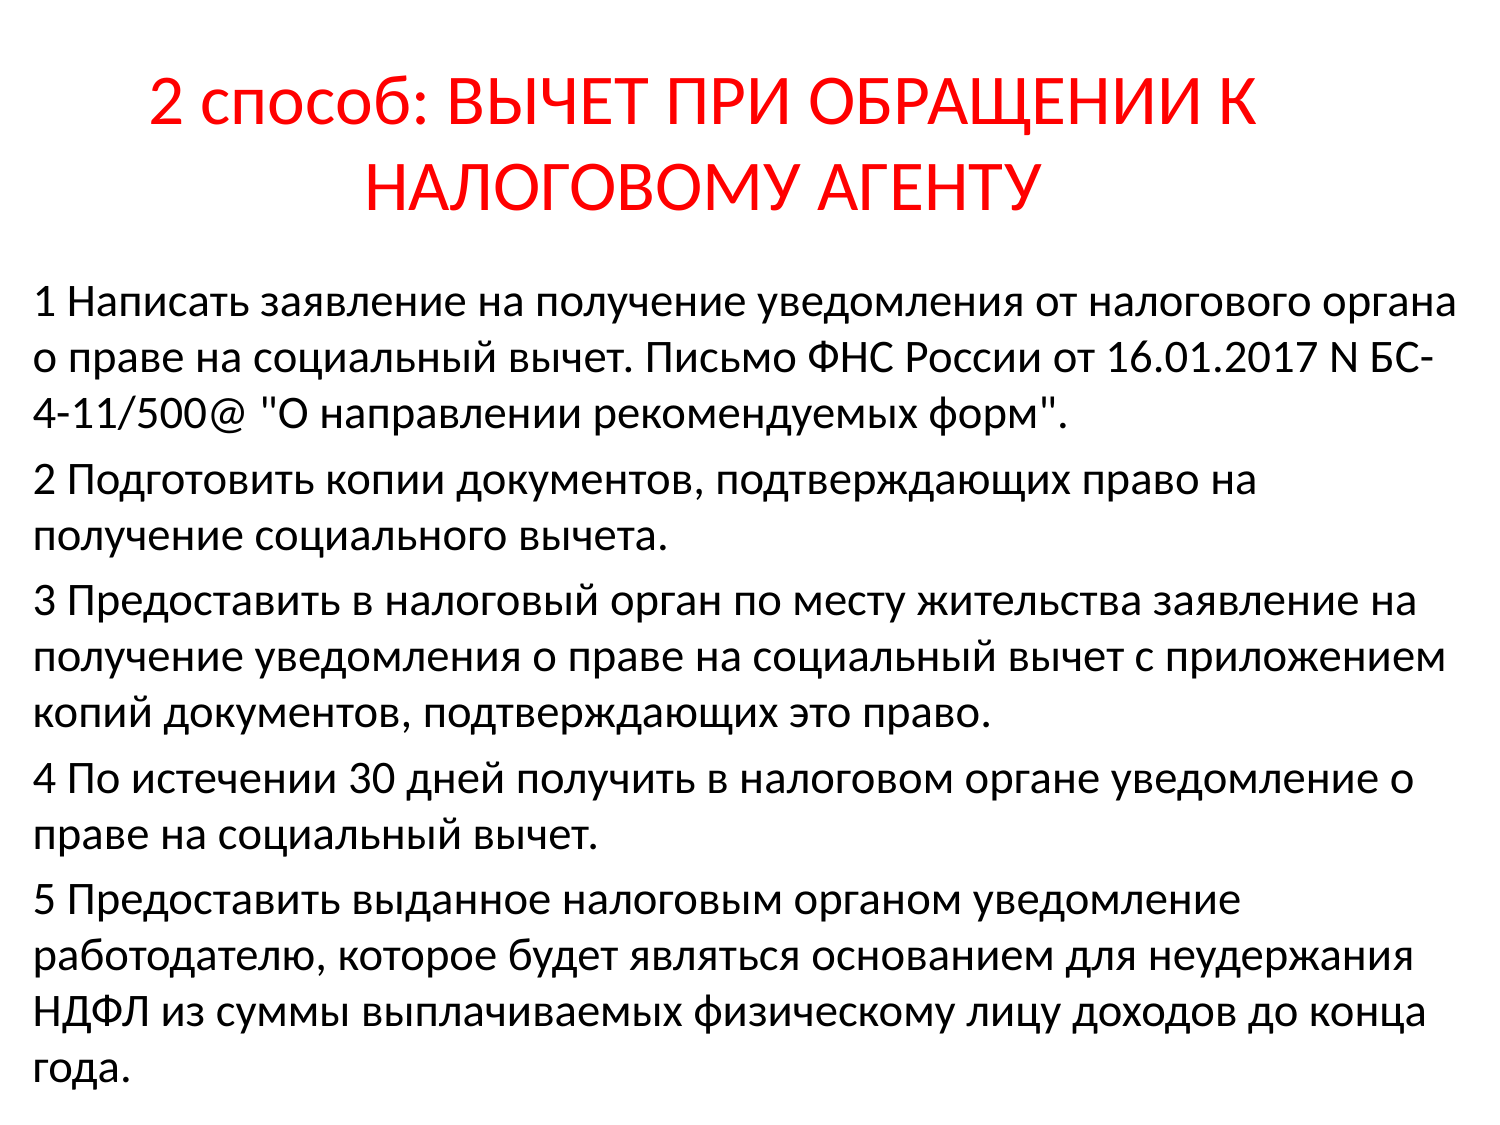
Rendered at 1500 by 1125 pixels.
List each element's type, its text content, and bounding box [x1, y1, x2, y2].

list 1 Написать заявление на получение уведомления от налогового органа о праве на социальный вычет. Письмо ФНС России от 16.01.2017 N БС-4-11/500@ "О направлении рекомендуемых форм". 2 Подготовить копии документов, подтверждающих право на получение социального вычета. 3 Предоставить в налоговый орган по месту жительства заявление на получение уведомления о праве на социальный вычет с приложением копий документов, подтверждающих это право. 4 По истечении 30 дней получить в налоговом органе уведомление о праве на социальный вычет. 5 Предоставить выданное налоговым органом уведомление работодателю, которое будет являться основанием для неудержания НДФЛ из суммы выплачиваемых физическому лицу доходов до конца года. [17, 262, 1483, 1106]
title 2 способ: ВЫЧЕТ ПРИ ОБРАЩЕНИИ К НАЛОГОВОМУ АГЕНТУ [0, 45, 1425, 233]
